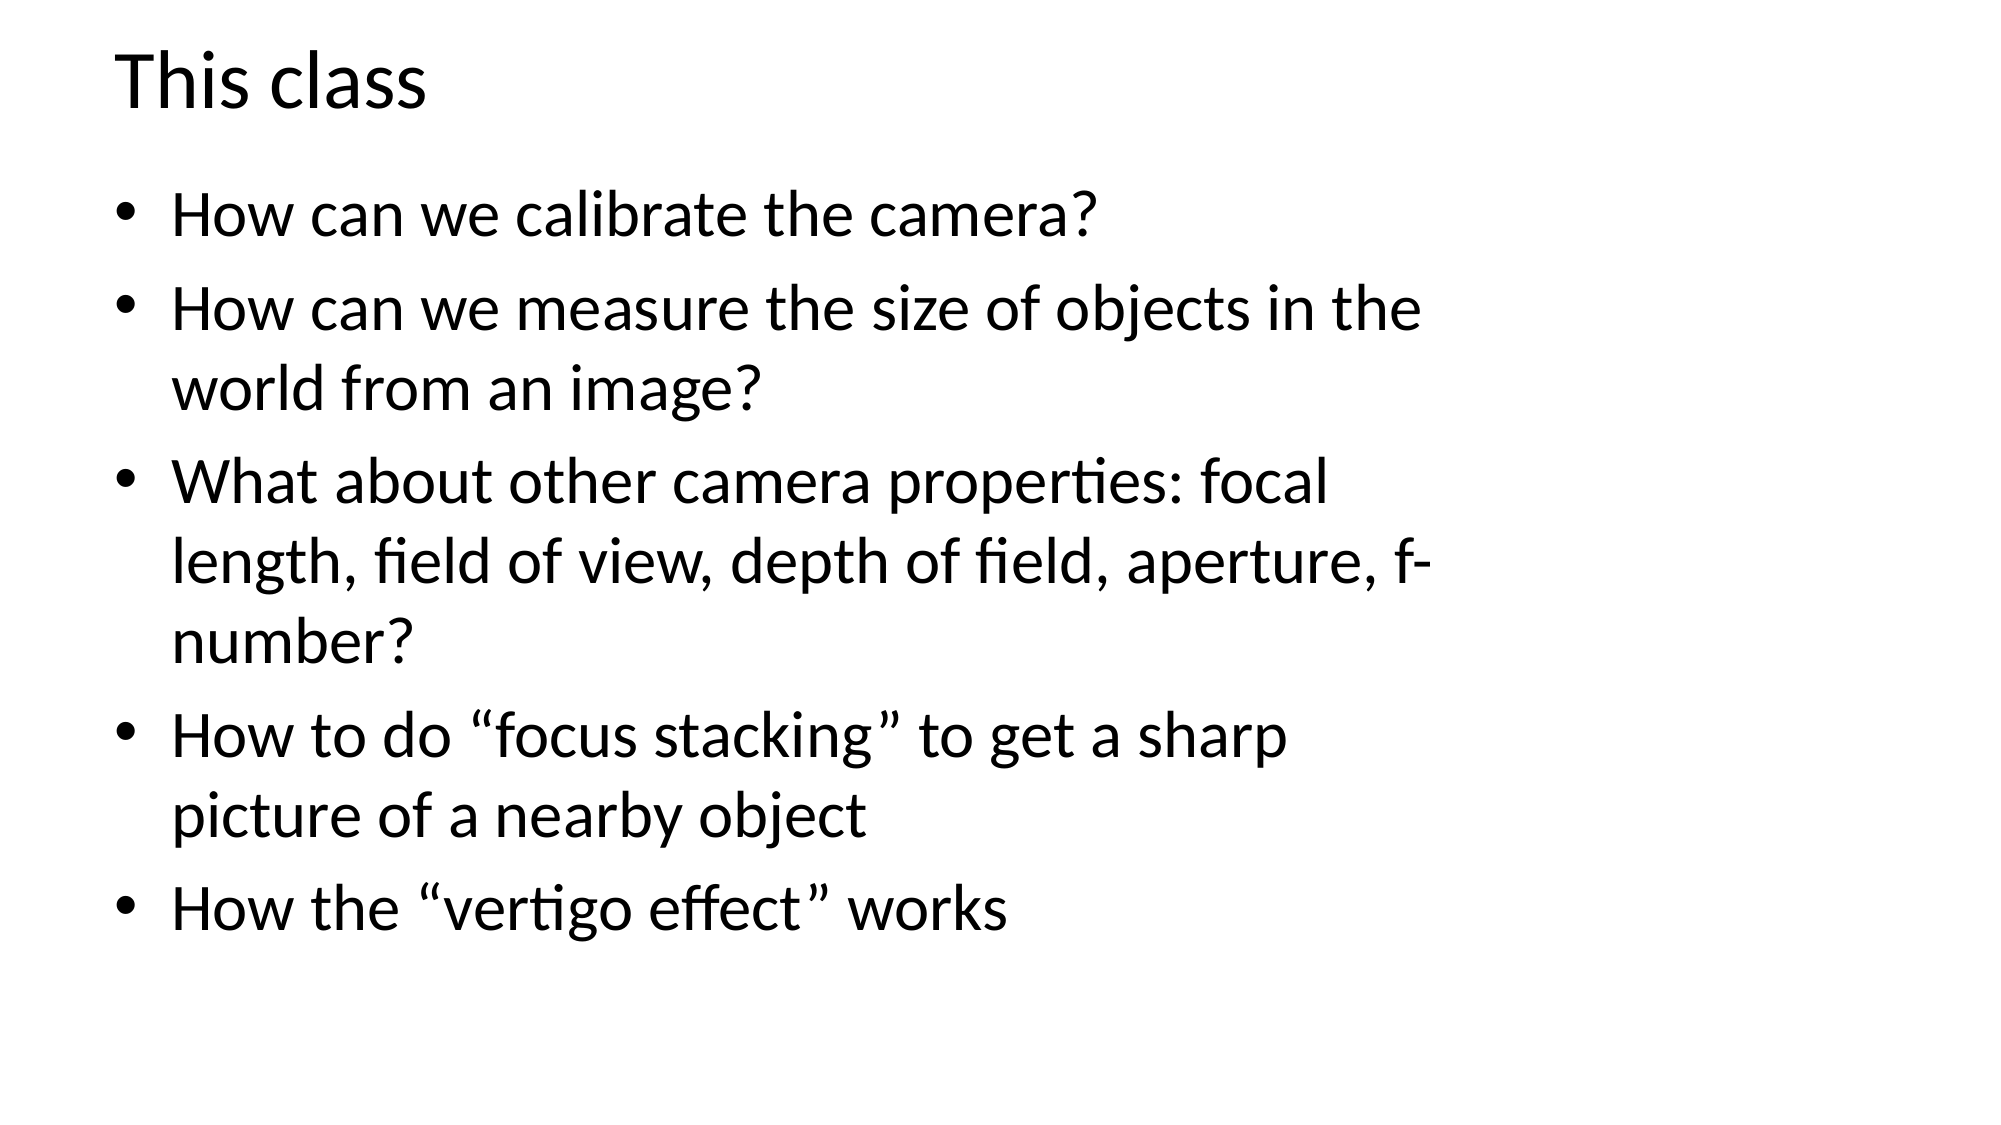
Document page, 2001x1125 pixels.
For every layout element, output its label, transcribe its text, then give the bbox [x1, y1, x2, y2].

title This class [99, 0, 1901, 151]
list How can we calibrate the camera? How can we measure the size of objects in the world from an image? What about other camera properties: focal length, field of view, depth of field, aperture, f-number? How to do “focus stacking” to get a sharp picture of a nearby object How the “vertigo effect” works [99, 162, 1451, 1006]
